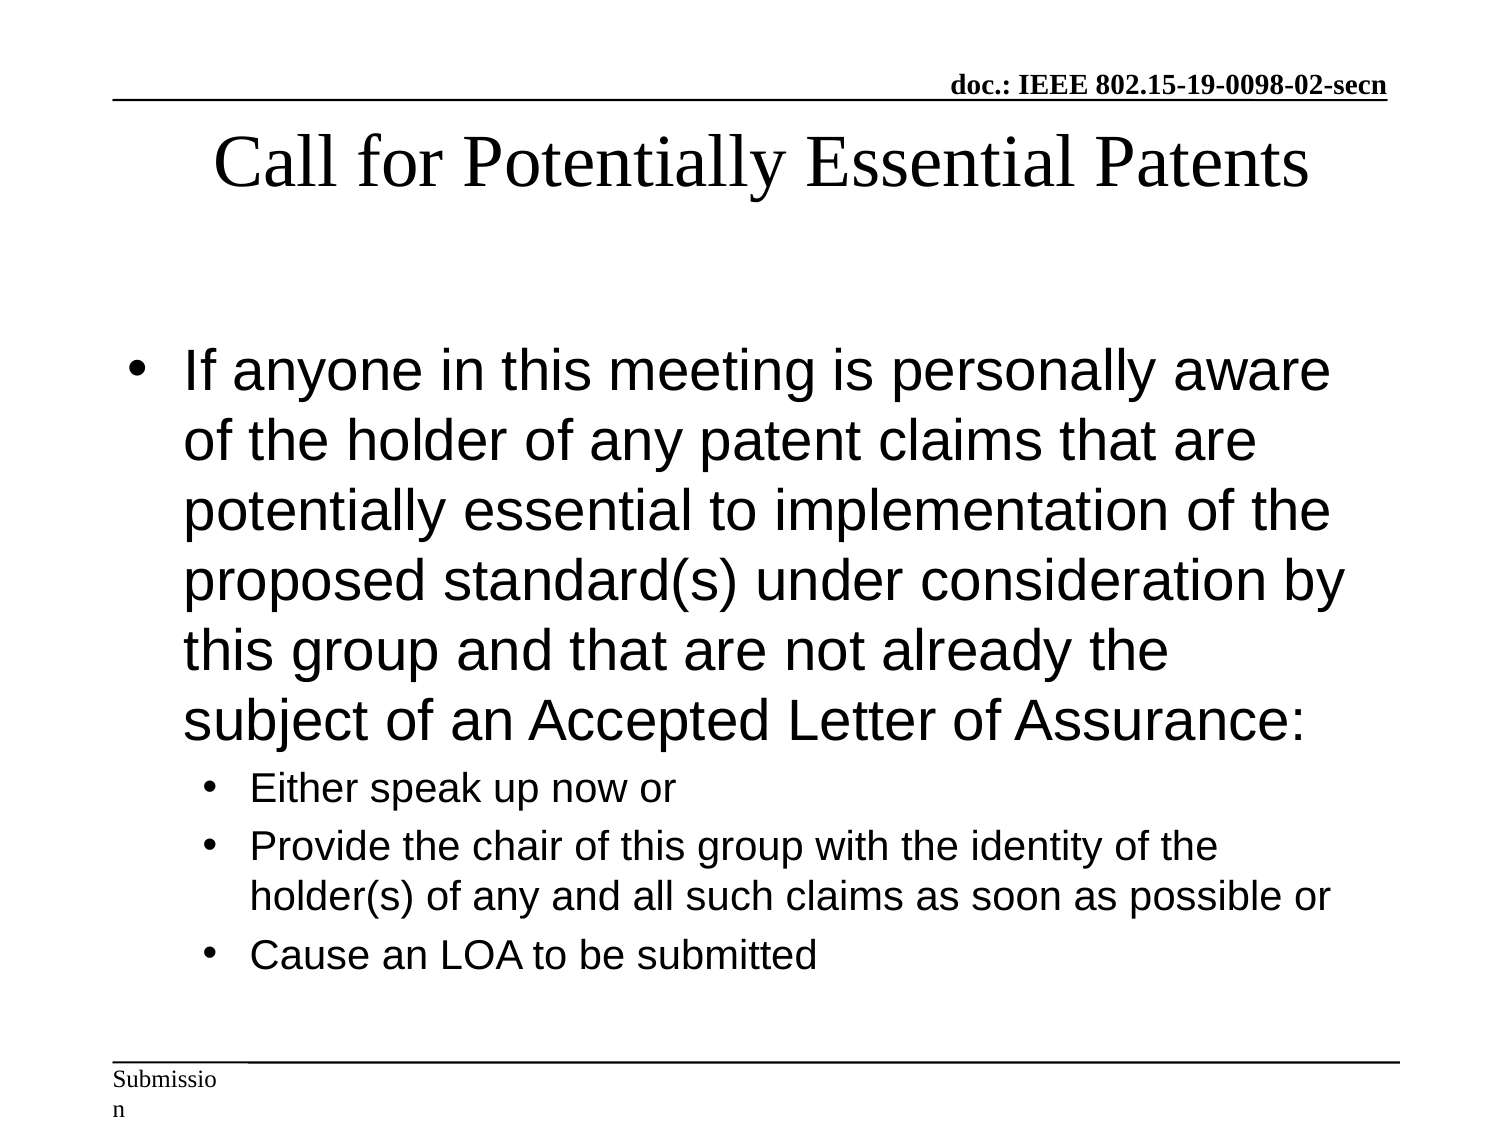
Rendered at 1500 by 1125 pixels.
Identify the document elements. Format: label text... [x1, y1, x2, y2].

title Call for Potentially Essential Patents [50, 62, 1475, 250]
list If anyone in this meeting is personally aware of the holder of any patent claims that are potentially essential to implementation of the proposed standard(s) under consideration by this group and that are not already the subject of an Accepted Letter of Assurance: Either speak up now or Provide the chair of this group with the identity of the holder(s) of any and all such claims as soon as possible or Cause an LOA to be submitted [112, 324, 1388, 1000]
